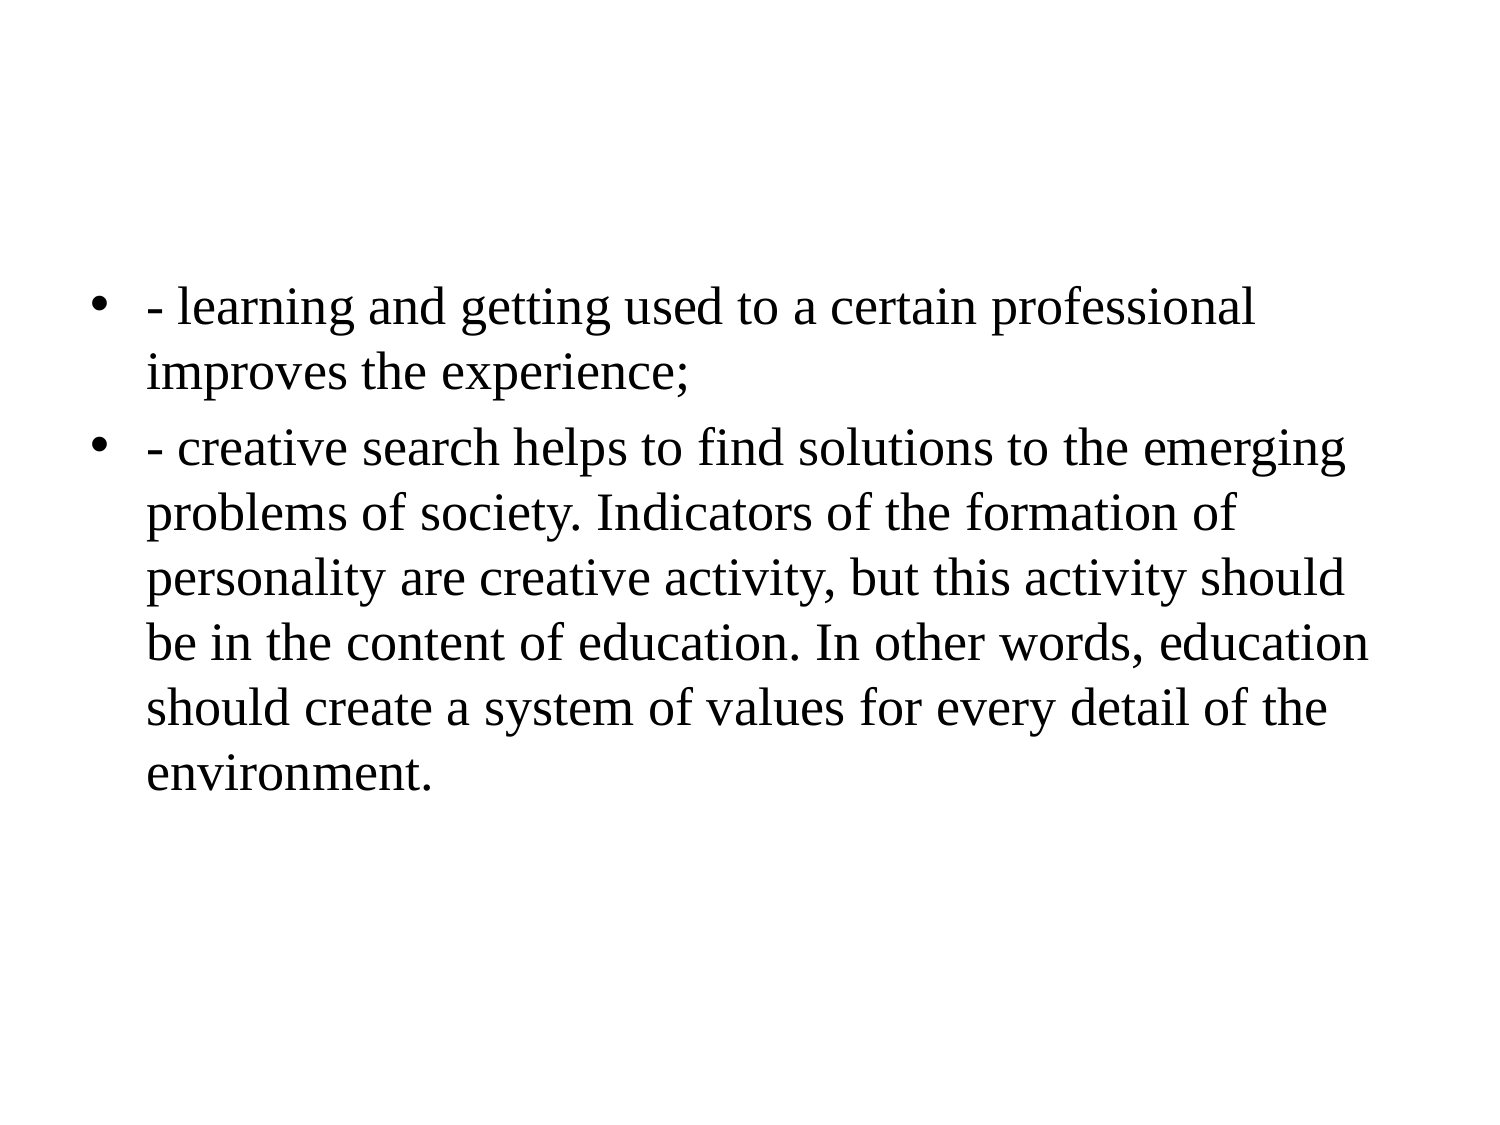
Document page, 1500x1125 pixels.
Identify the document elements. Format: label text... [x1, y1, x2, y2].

list - learning and getting used to a certain professional improves the experience; - creative search helps to find solutions to the emerging problems of society. Indicators of the formation of personality are creative activity, but this activity should be in the content of education. In other words, education should create a system of values ​​for every detail of the environment. [75, 262, 1425, 1005]
